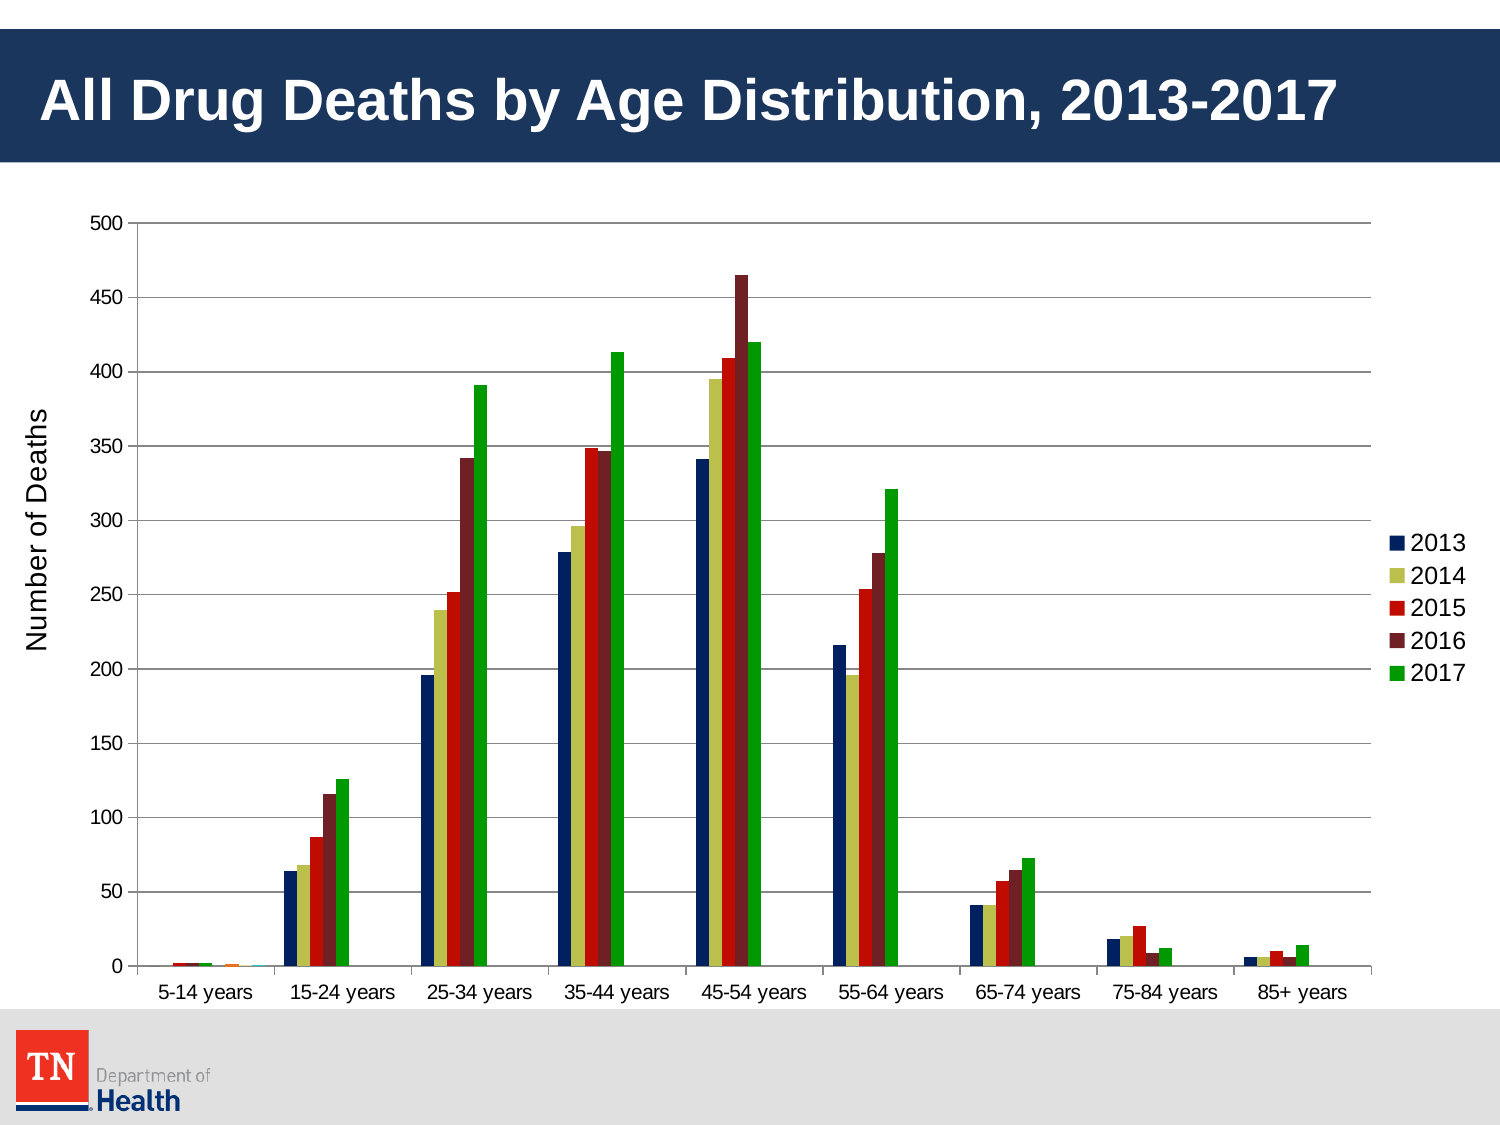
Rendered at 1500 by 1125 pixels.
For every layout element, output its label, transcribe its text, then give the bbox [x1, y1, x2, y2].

chart [12, 199, 1488, 1017]
title All Drug Deaths by Age Distribution, 2013-2017 [24, 29, 1475, 165]
